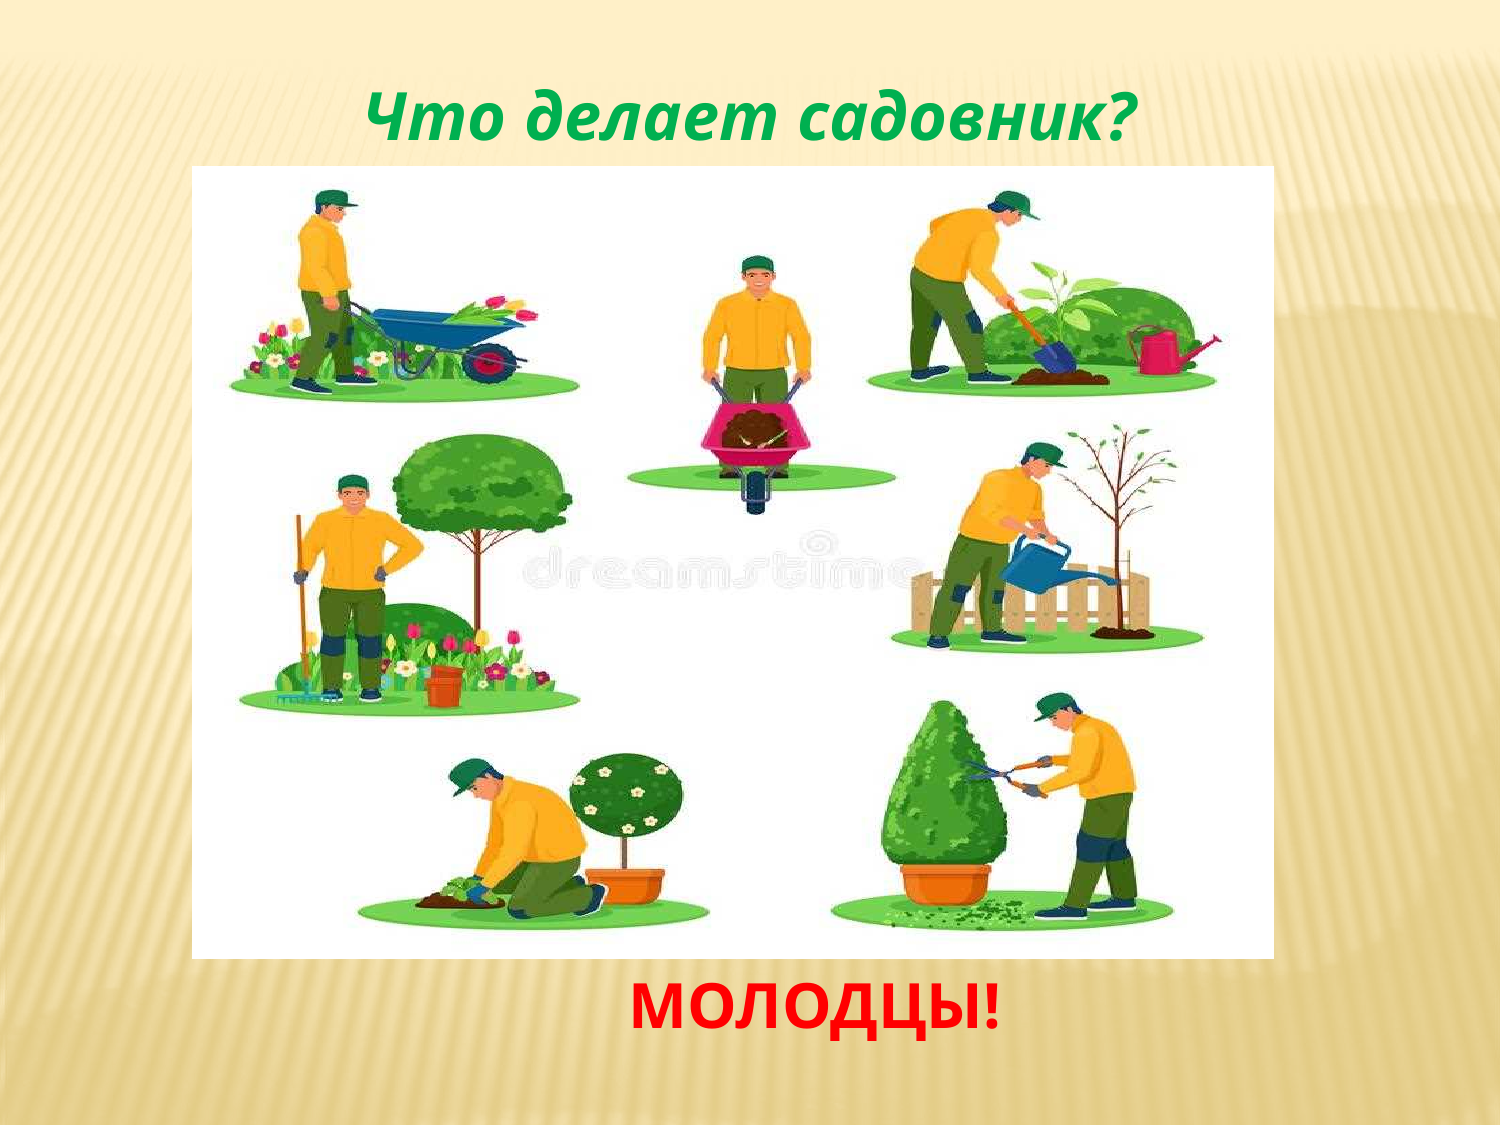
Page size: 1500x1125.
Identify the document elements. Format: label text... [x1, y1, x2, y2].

picture [192, 166, 1275, 959]
text_box МОЛОДЦЫ! [513, 976, 1117, 1049]
text_box Что делает садовник? [56, 66, 1444, 161]
